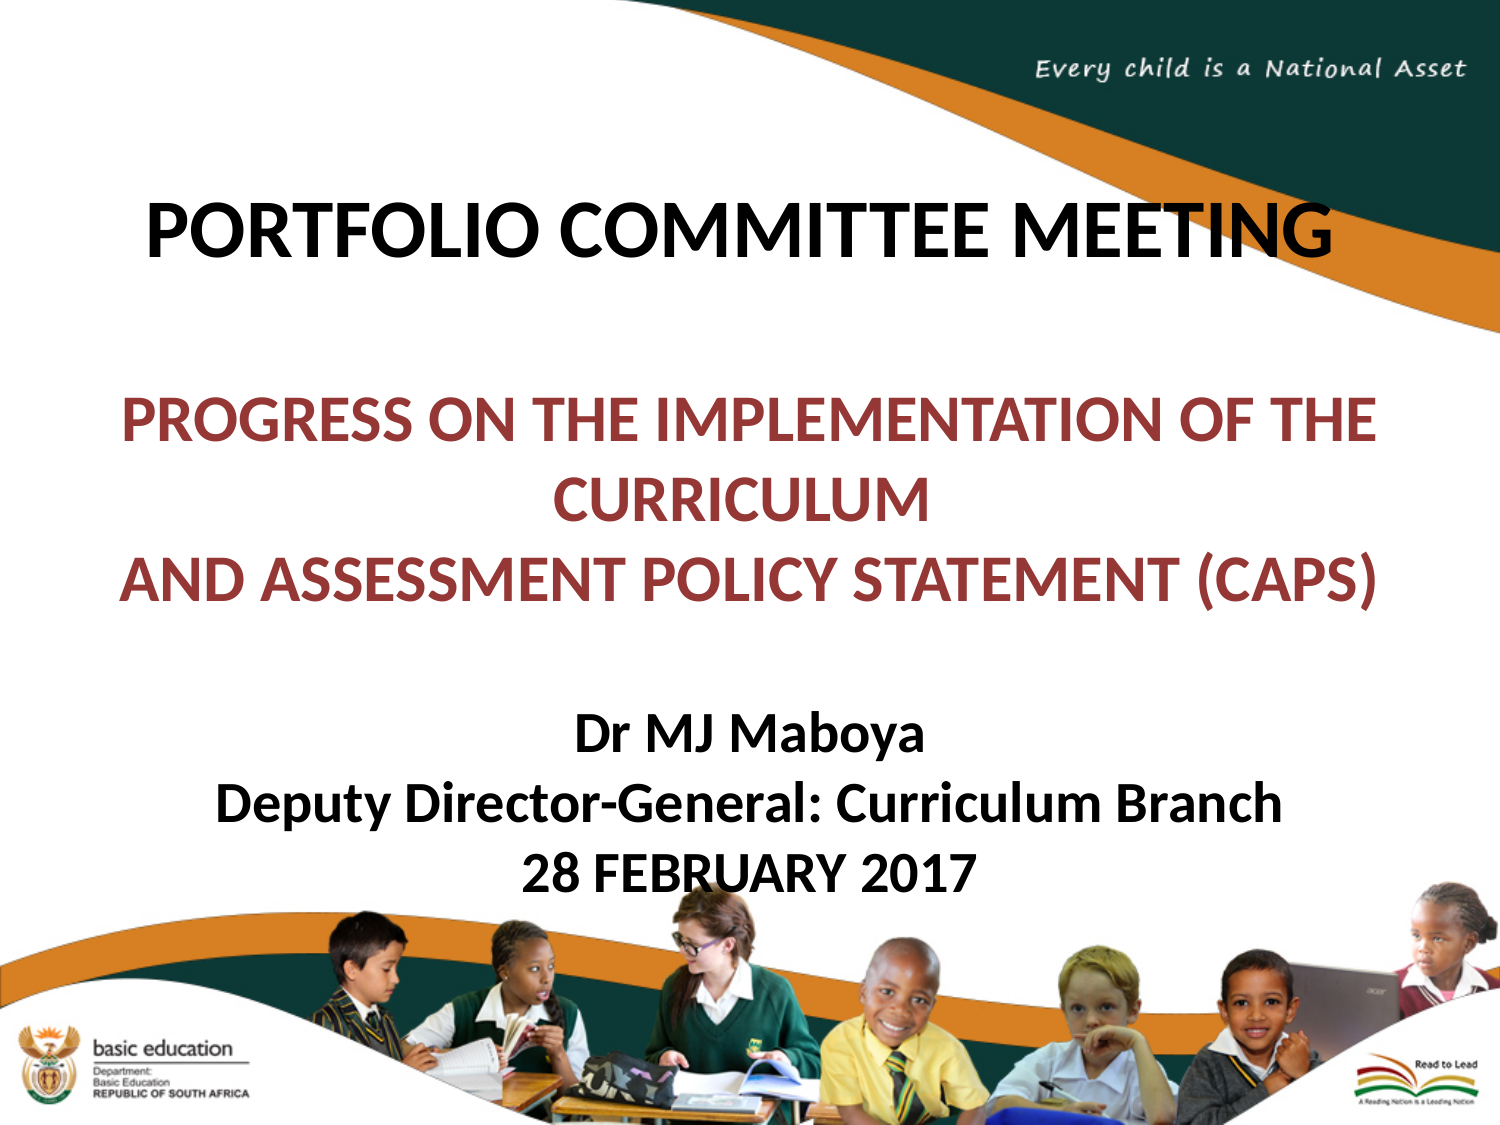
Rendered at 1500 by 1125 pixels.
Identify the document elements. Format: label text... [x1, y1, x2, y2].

picture [0, 0, 1500, 219]
picture [0, 929, 1500, 1125]
title PORTFOLIO COMMITTEE MEETING PROGRESS ON THE IMPLEMENTATION OF THE CURRICULUM AND ASSESSMENT POLICY STATEMENT (CAPS) Dr MJ Maboya Deputy Director-General: Curriculum Branch 28 FEBRUARY 2017 [0, 219, 1500, 929]
